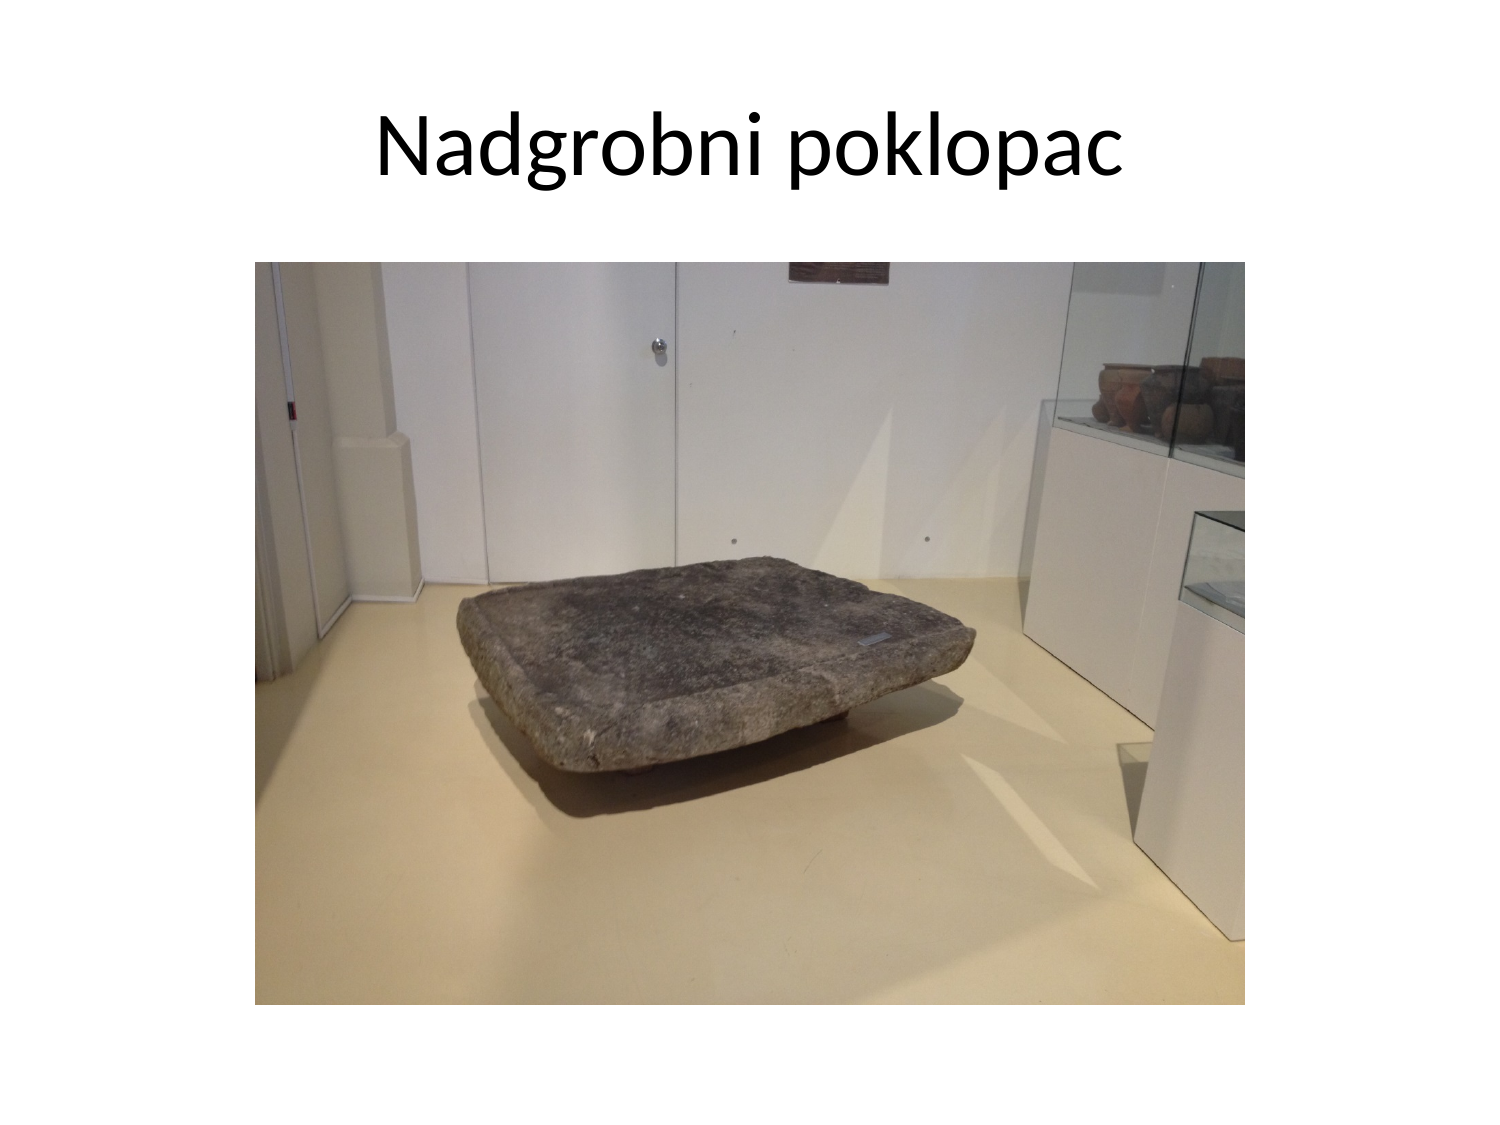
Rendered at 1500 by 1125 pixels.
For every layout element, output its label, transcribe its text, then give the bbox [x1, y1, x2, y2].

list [254, 262, 1246, 1006]
title Nadgrobni poklopac [75, 45, 1425, 233]
